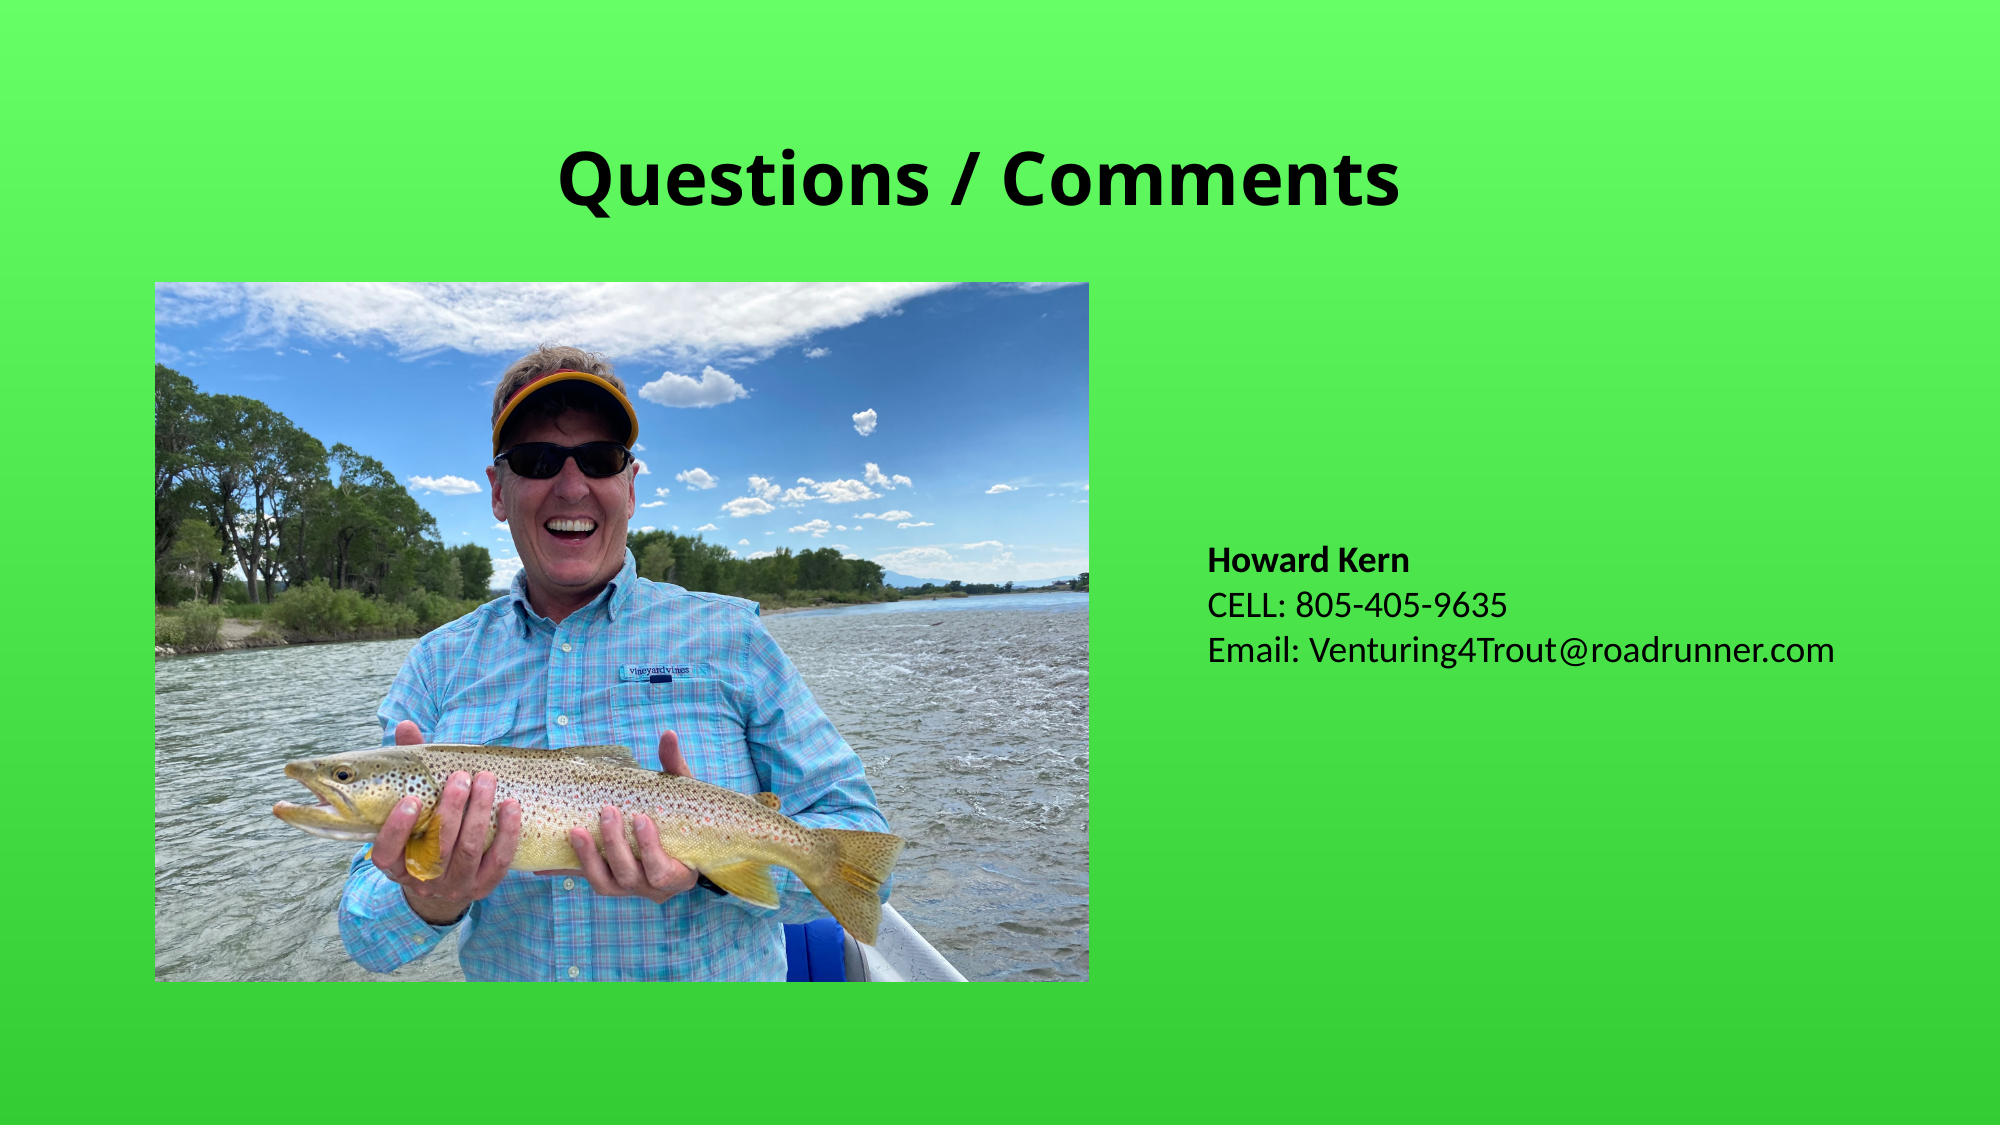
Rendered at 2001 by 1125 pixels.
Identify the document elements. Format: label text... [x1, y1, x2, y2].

title Questions / Comments [89, 52, 1871, 229]
text_box Howard Kern CELL: 805-405-9635 Email: Venturing4Trout@roadrunner.com [1192, 527, 1900, 677]
picture [155, 282, 1089, 982]
